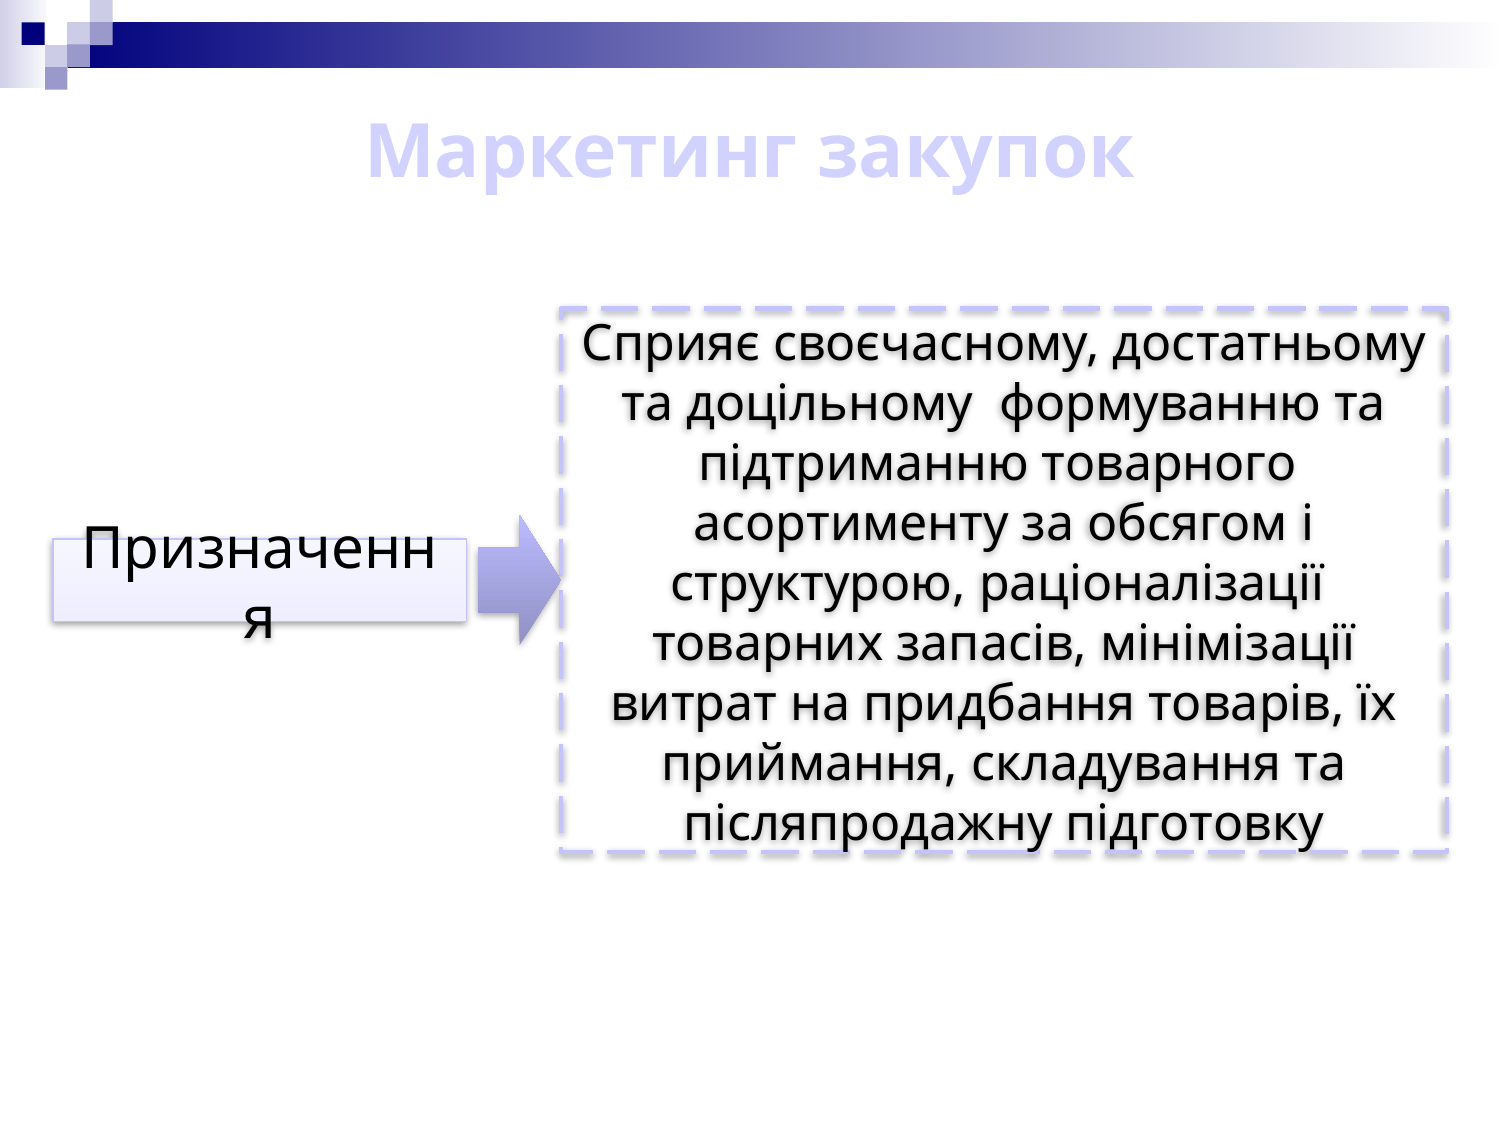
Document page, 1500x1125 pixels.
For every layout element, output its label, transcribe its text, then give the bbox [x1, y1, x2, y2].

text_box Сприяє своєчасному, достатньому та доцільному формуванню та підтриманню товарного асортименту за обсягом і структурою, раціоналізації товарних запасів, мінімізації витрат на придбання товарів, їх приймання, складування та післяпродажну підготовку [560, 308, 1448, 853]
title Маркетинг закупок [75, 75, 1425, 220]
text_box [478, 515, 561, 646]
text_box Призначення [52, 538, 467, 622]
